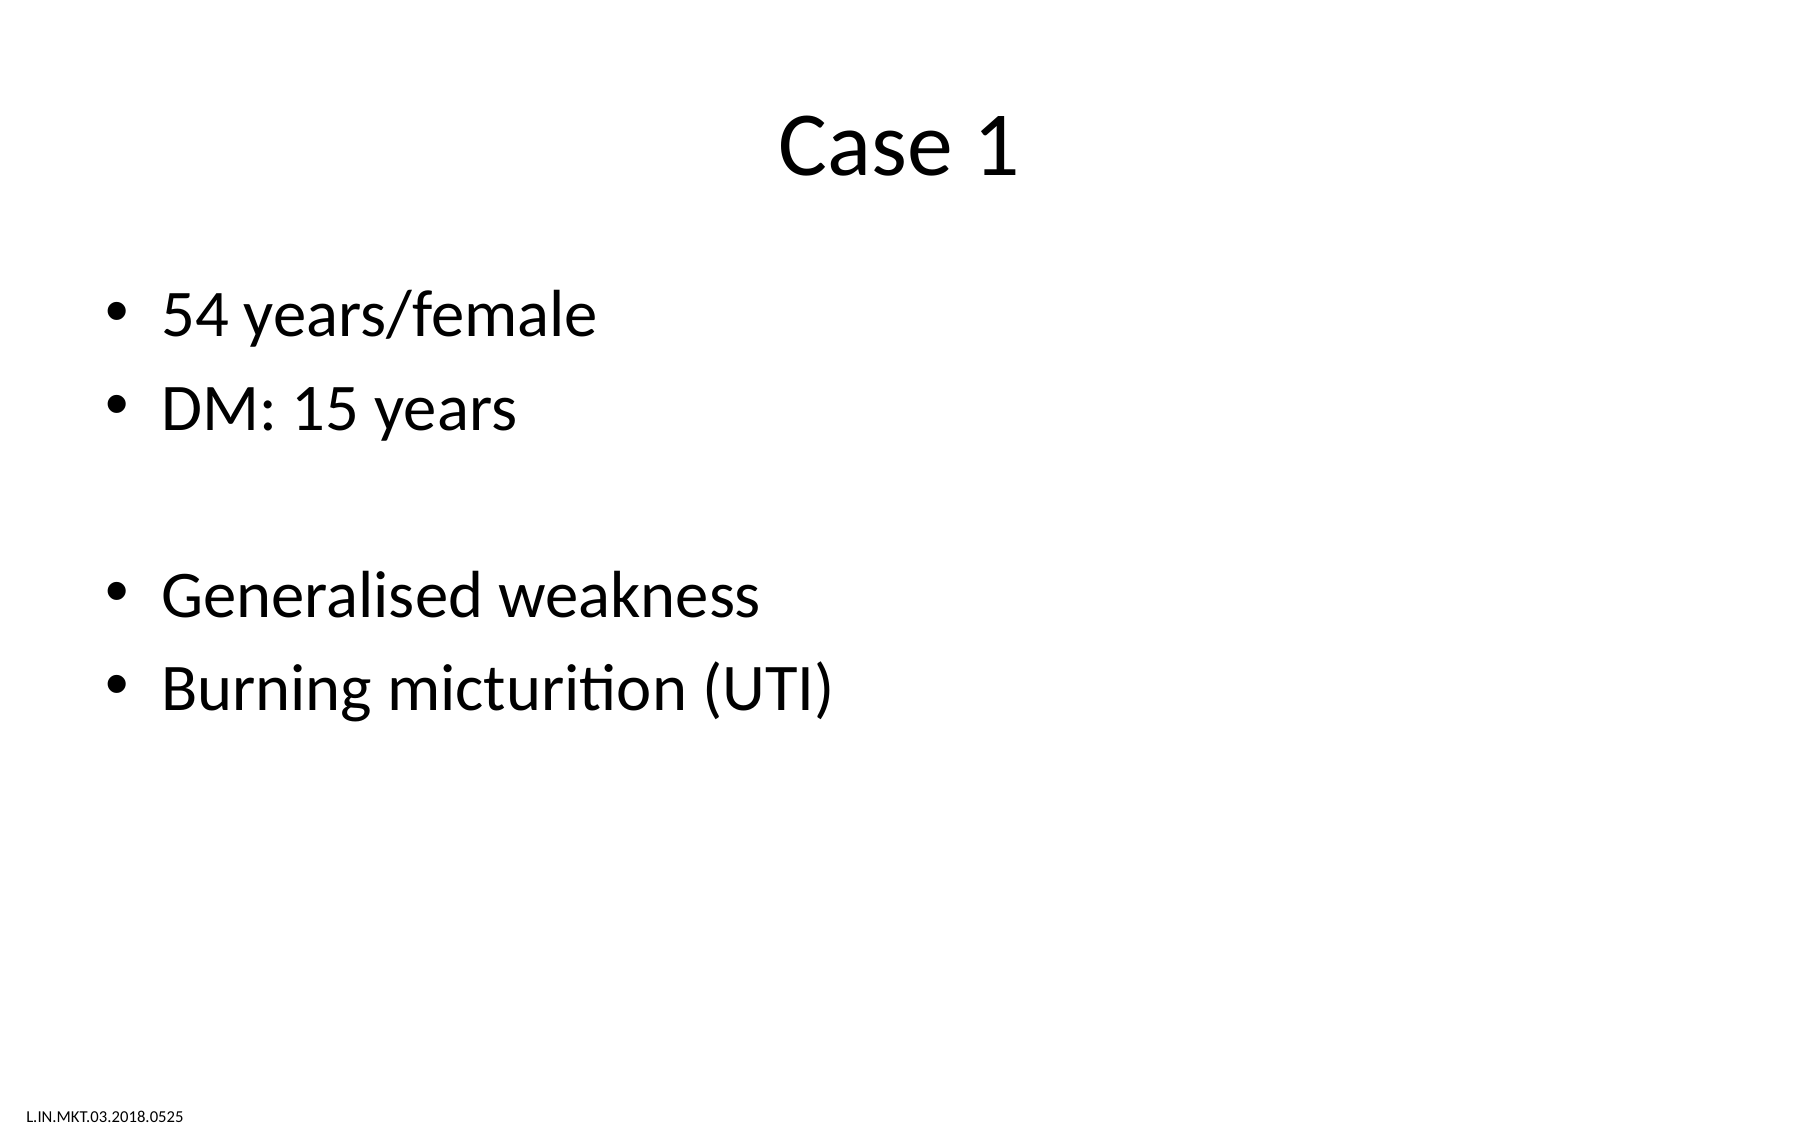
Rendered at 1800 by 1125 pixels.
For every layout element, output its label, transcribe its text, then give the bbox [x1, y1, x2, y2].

list 54 years/female DM: 15 years Generalised weakness Burning micturition (UTI) [90, 262, 1710, 1075]
title Case 1 [90, 45, 1710, 233]
